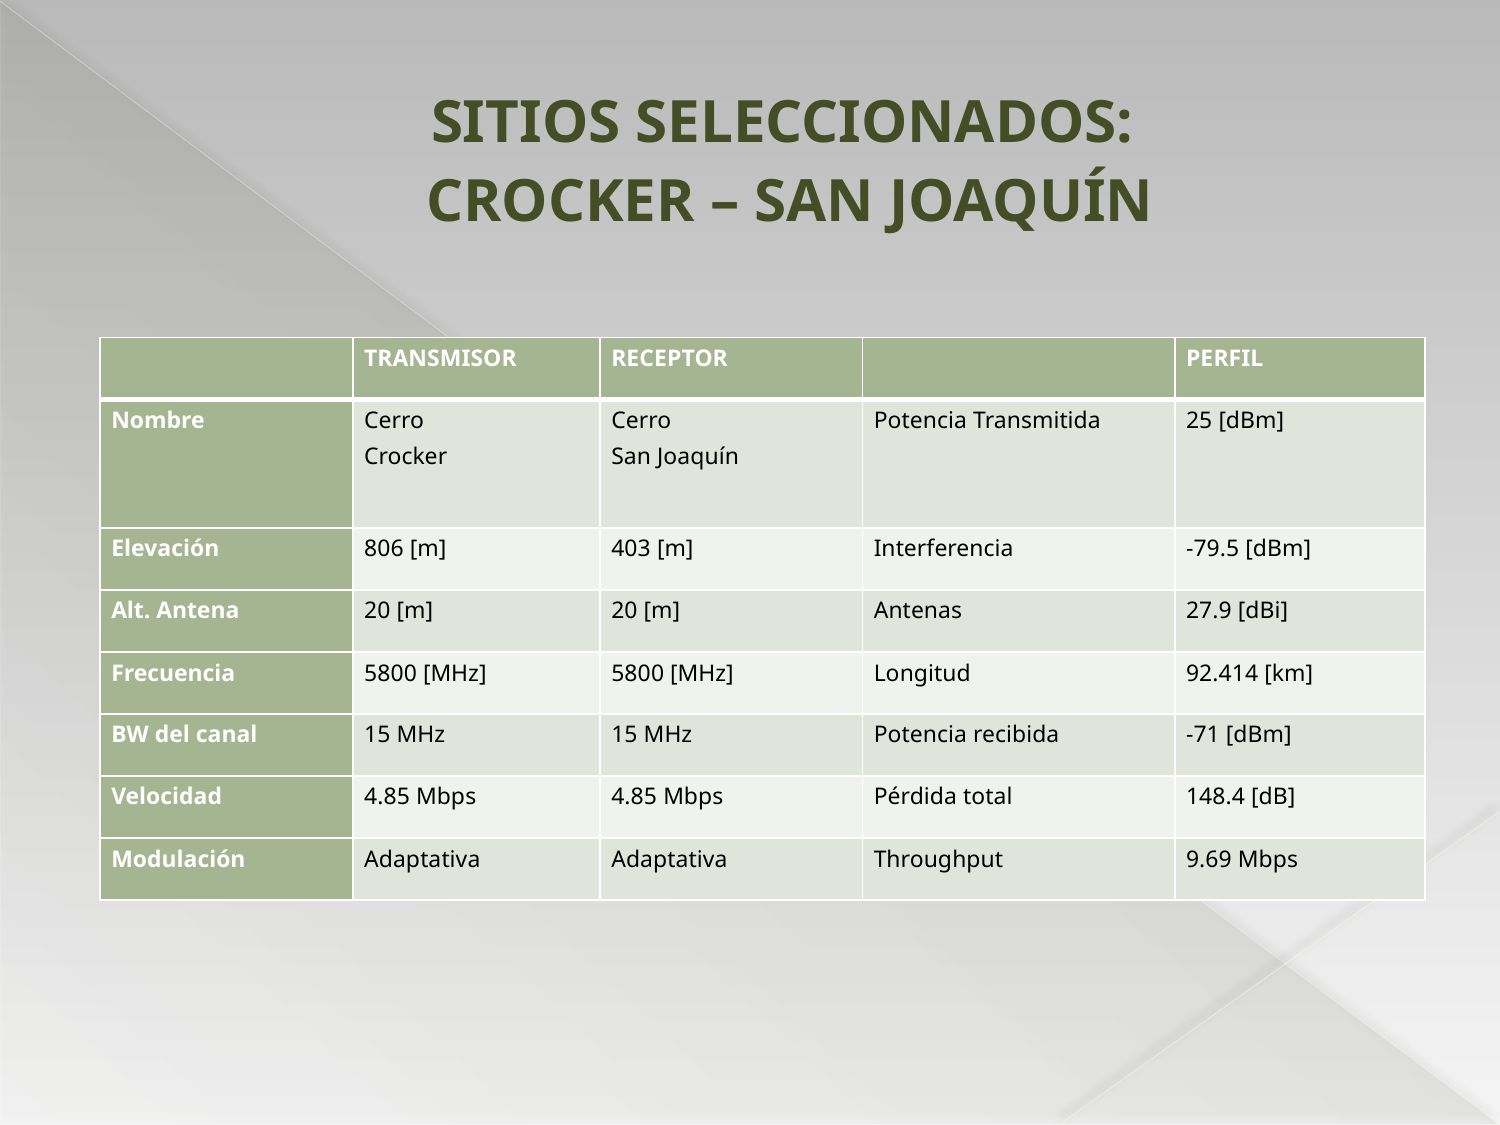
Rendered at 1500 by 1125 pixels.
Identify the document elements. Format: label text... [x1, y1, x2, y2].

table_cell 4.85 Mbps [354, 777, 599, 837]
table_cell 5800 [MHz] [354, 653, 599, 713]
table_cell 4.85 Mbps [601, 777, 862, 837]
table_cell 92.414 [km] [1176, 653, 1424, 713]
table_cell Potencia Transmitida [863, 402, 1174, 527]
table_cell Throughput [863, 839, 1174, 899]
table_cell Pérdida total [863, 777, 1174, 837]
table_cell -71 [dBm] [1176, 715, 1424, 775]
table_cell 806 [m] [354, 529, 599, 589]
table_cell 15 MHz [354, 715, 599, 775]
table_cell 20 [m] [601, 591, 862, 651]
table_cell 15 MHz [601, 715, 862, 775]
table_cell Velocidad [101, 777, 352, 837]
table_cell Adaptativa [601, 839, 862, 899]
table_cell Cerro Crocker [354, 402, 599, 527]
table_cell Interferencia [863, 529, 1174, 589]
table_header [863, 338, 1174, 397]
title SITIOS SELECCIONADOS: CROCKER – SAN JOAQUÍN [75, 68, 1425, 250]
table_cell Antenas [863, 591, 1174, 651]
table_cell 25 [dBm] [1176, 402, 1424, 527]
table_cell Elevación [101, 529, 352, 589]
table_cell 5800 [MHz] [601, 653, 862, 713]
table_header TRANSMISOR [354, 338, 599, 397]
table_cell 9.69 Mbps [1176, 839, 1424, 899]
table_cell Potencia recibida [863, 715, 1174, 775]
table_cell Nombre [101, 402, 352, 527]
table_cell 148.4 [dB] [1176, 777, 1424, 837]
table_cell Alt. Antena [101, 591, 352, 651]
table_cell 27.9 [dBi] [1176, 591, 1424, 651]
table_cell 403 [m] [601, 529, 862, 589]
table_cell Frecuencia [101, 653, 352, 713]
table_cell Adaptativa [354, 839, 599, 899]
table_cell -79.5 [dBm] [1176, 529, 1424, 589]
table_cell Modulación [101, 839, 352, 899]
table_header PERFIL [1176, 338, 1424, 397]
table_cell Longitud [863, 653, 1174, 713]
table_header [101, 338, 352, 397]
table_cell 20 [m] [354, 591, 599, 651]
table_header RECEPTOR [601, 338, 862, 397]
table_cell Cerro San Joaquín [601, 402, 862, 527]
table_cell BW del canal [101, 715, 352, 775]
